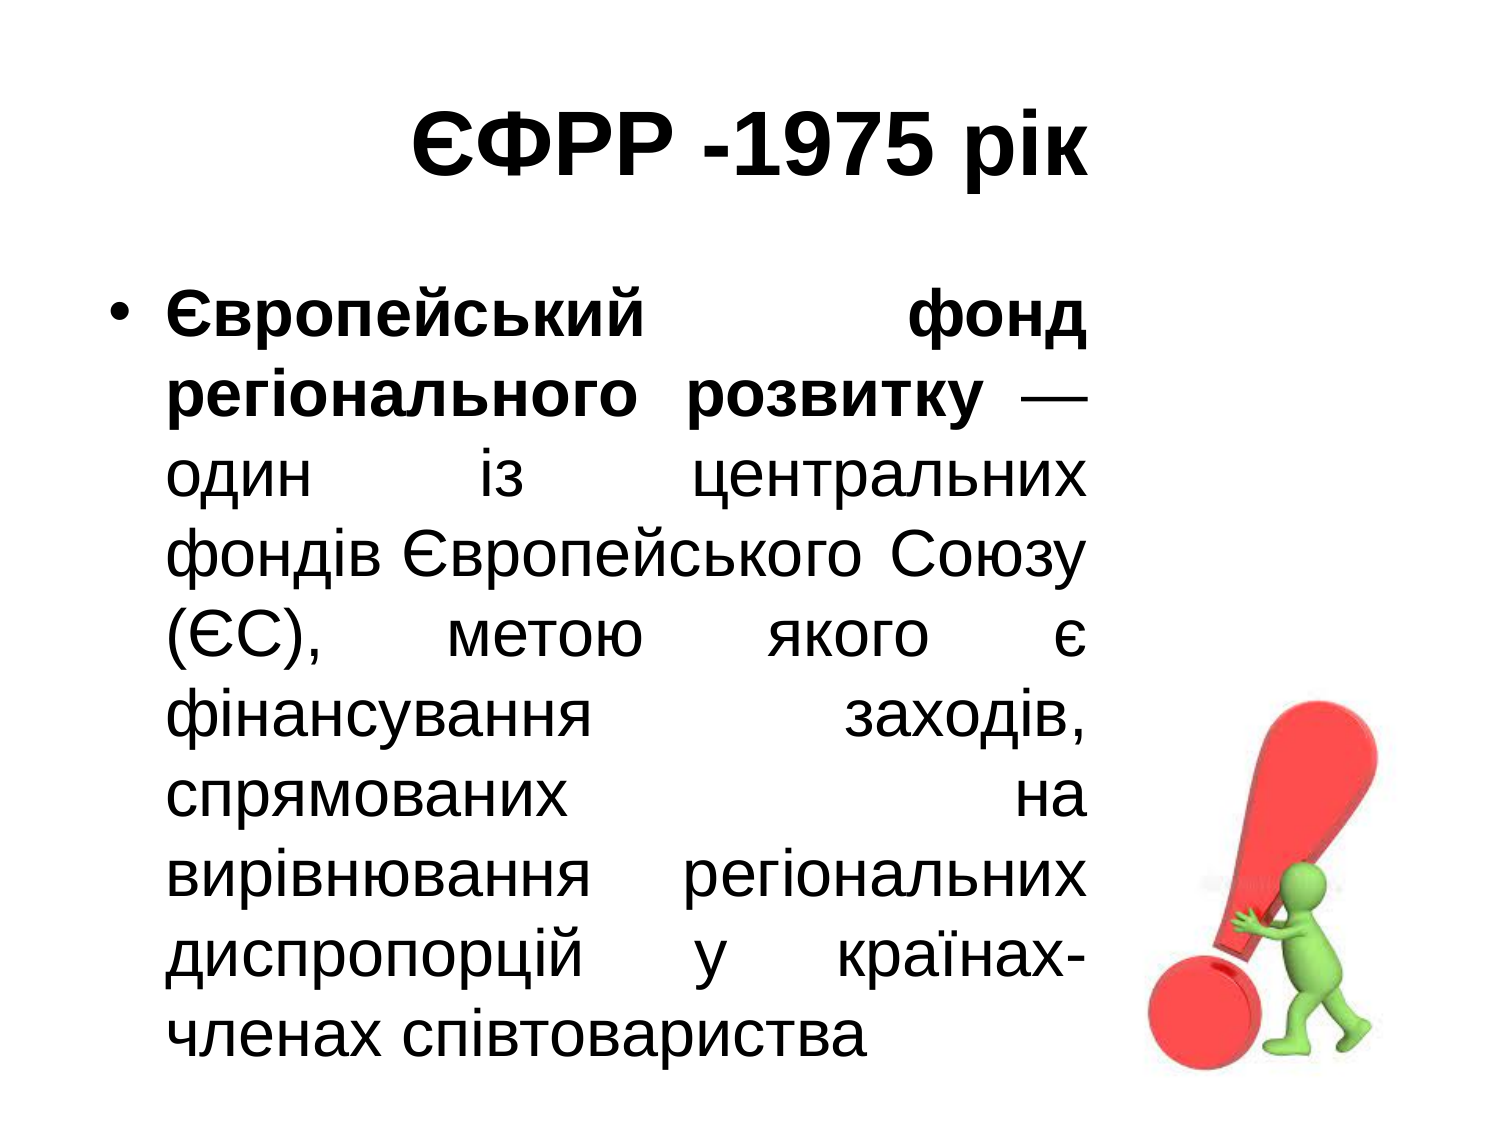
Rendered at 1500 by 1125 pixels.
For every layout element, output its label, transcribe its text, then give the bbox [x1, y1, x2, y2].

list Європейський фонд регіонального розвитку — один із центральних фондів Європейського Союзу (ЄС), метою якого є фінансування заходів, спрямованих на вирівнювання регіональних диспропорцій у країнах-членах співтовариства [75, 262, 1104, 1005]
picture [1120, 675, 1424, 1081]
title ЄФРР -1975 рік [75, 45, 1425, 233]
